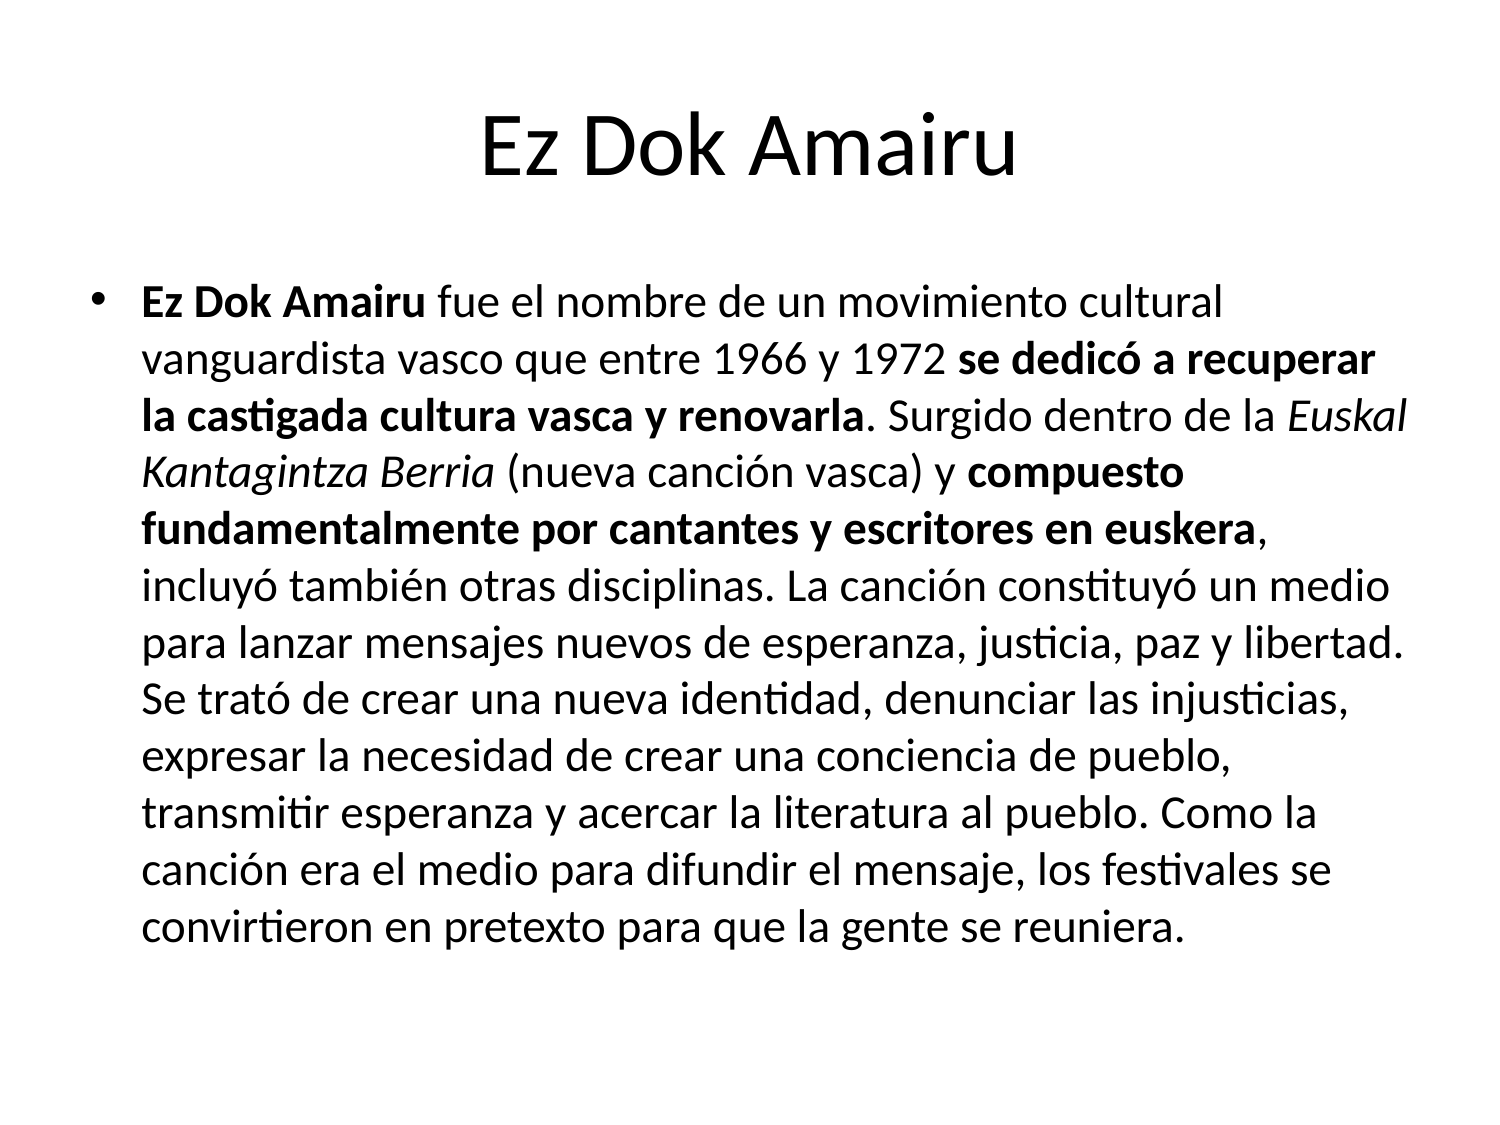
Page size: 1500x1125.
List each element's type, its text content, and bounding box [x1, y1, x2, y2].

title Ez Dok Amairu [75, 45, 1425, 233]
list Ez Dok Amairu fue el nombre de un movimiento cultural vanguardista vasco que entre 1966 y 1972 se dedicó a recuperar la castigada cultura vasca y renovarla. Surgido dentro de la Euskal Kantagintza Berria (nueva canción vasca) y compuesto fundamentalmente por cantantes y escritores en euskera, incluyó también otras disciplinas. La canción constituyó un medio para lanzar mensajes nuevos de esperanza, justicia, paz y libertad. Se trató de crear una nueva identidad, denunciar las injusticias, expresar la necesidad de crear una conciencia de pueblo, transmitir esperanza y acercar la literatura al pueblo. Como la canción era el medio para difundir el mensaje, los festivales se convirtieron en pretexto para que la gente se reuniera. [75, 262, 1425, 1005]
